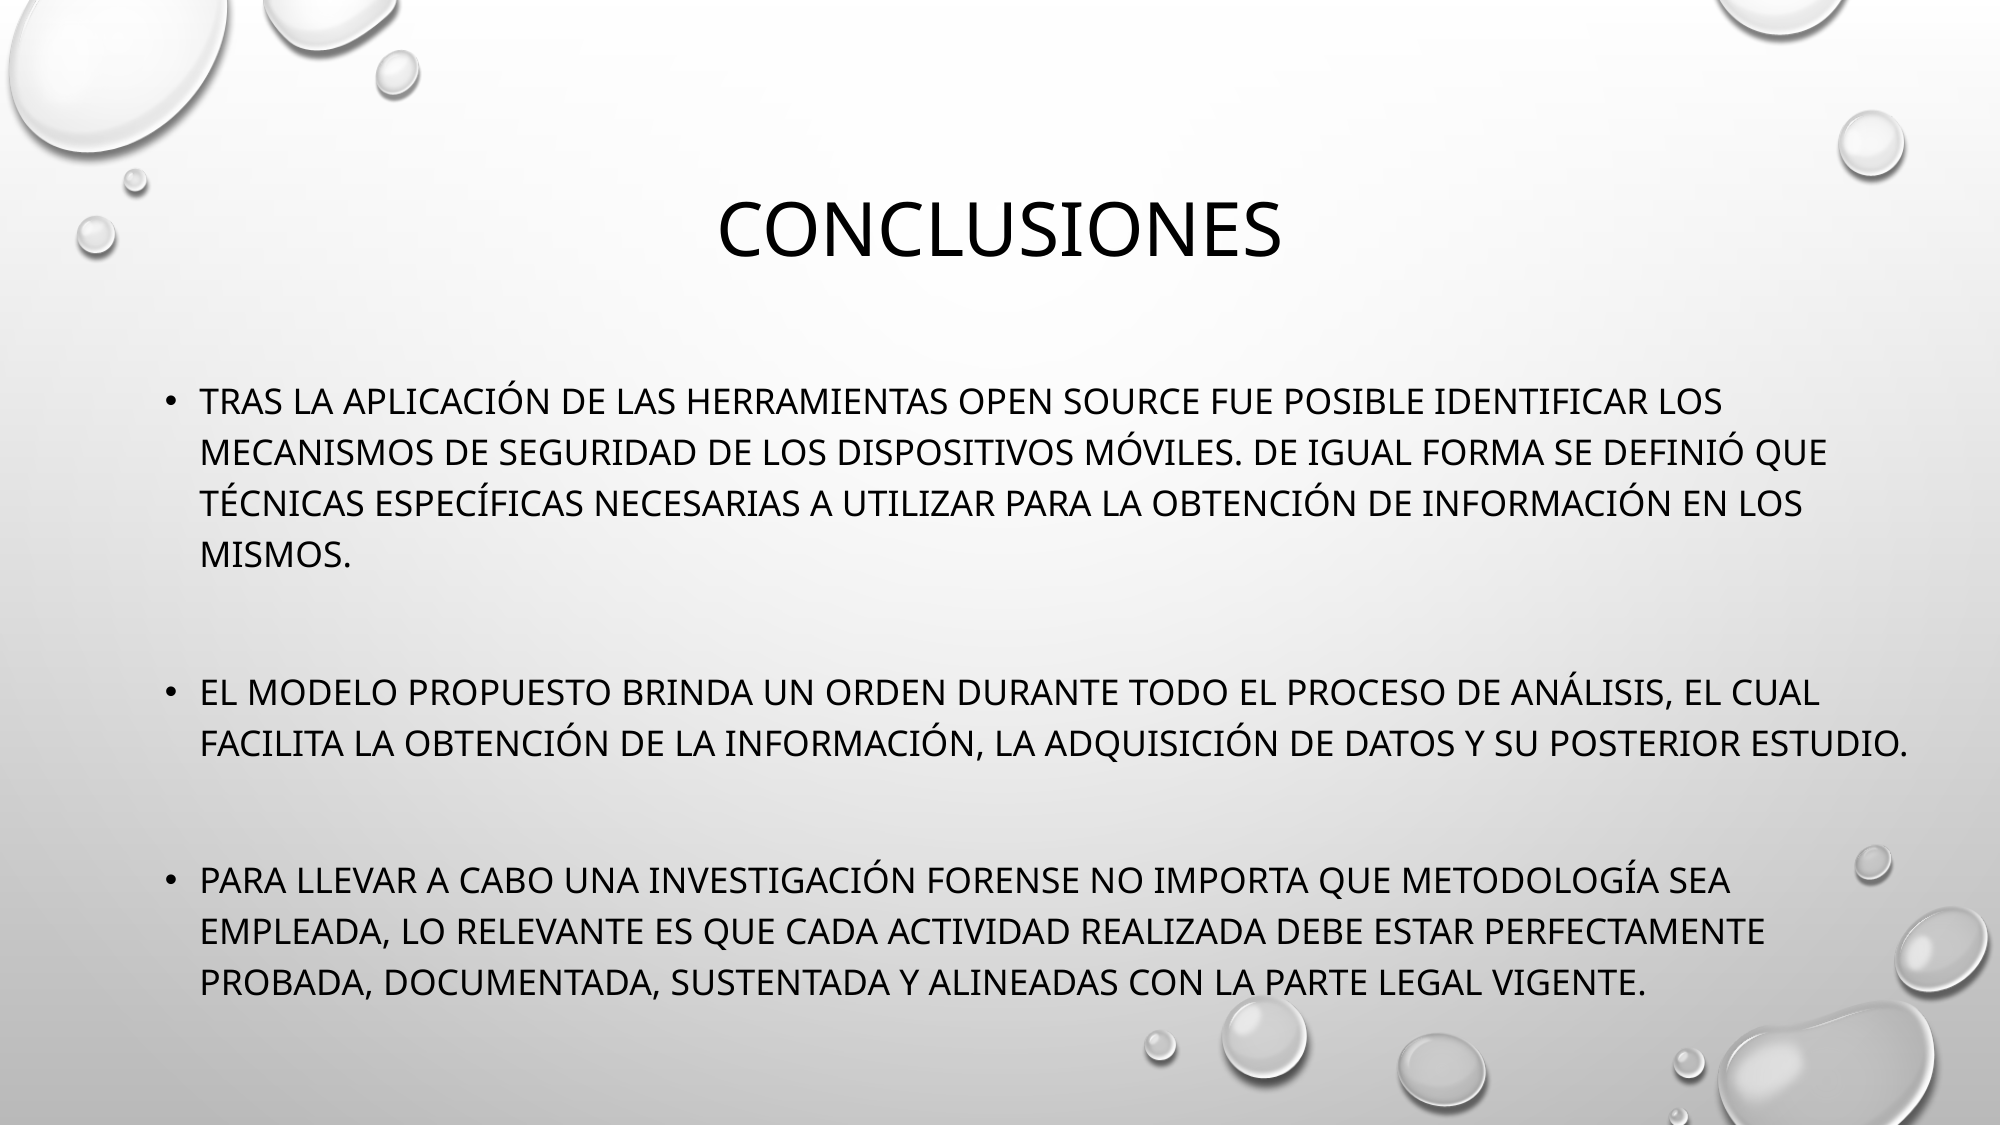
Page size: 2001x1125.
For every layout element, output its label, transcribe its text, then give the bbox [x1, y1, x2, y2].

picture [0, 0, 2000, 1125]
list Tras la aplicación de las herramientas open source fue posible identificar los mecanismos de seguridad de los dispositivos móviles. De igual forma se definió que técnicas específicas necesarias a utilizar para la obtención de información en los mismos. El modelo propuesto brinda un orden durante todo el proceso de análisis, el cual facilita la obtención de la información, la adquisición de datos y su posterior estudio. Para llevar a cabo una investigación forense no importa que metodología sea empleada, lo relevante es que cada actividad realizada debe estar perfectamente probada, documentada, sustentada y alineadas con la parte legal vigente. [149, 363, 1939, 1037]
title CONCLUSIONES [149, 101, 1851, 363]
